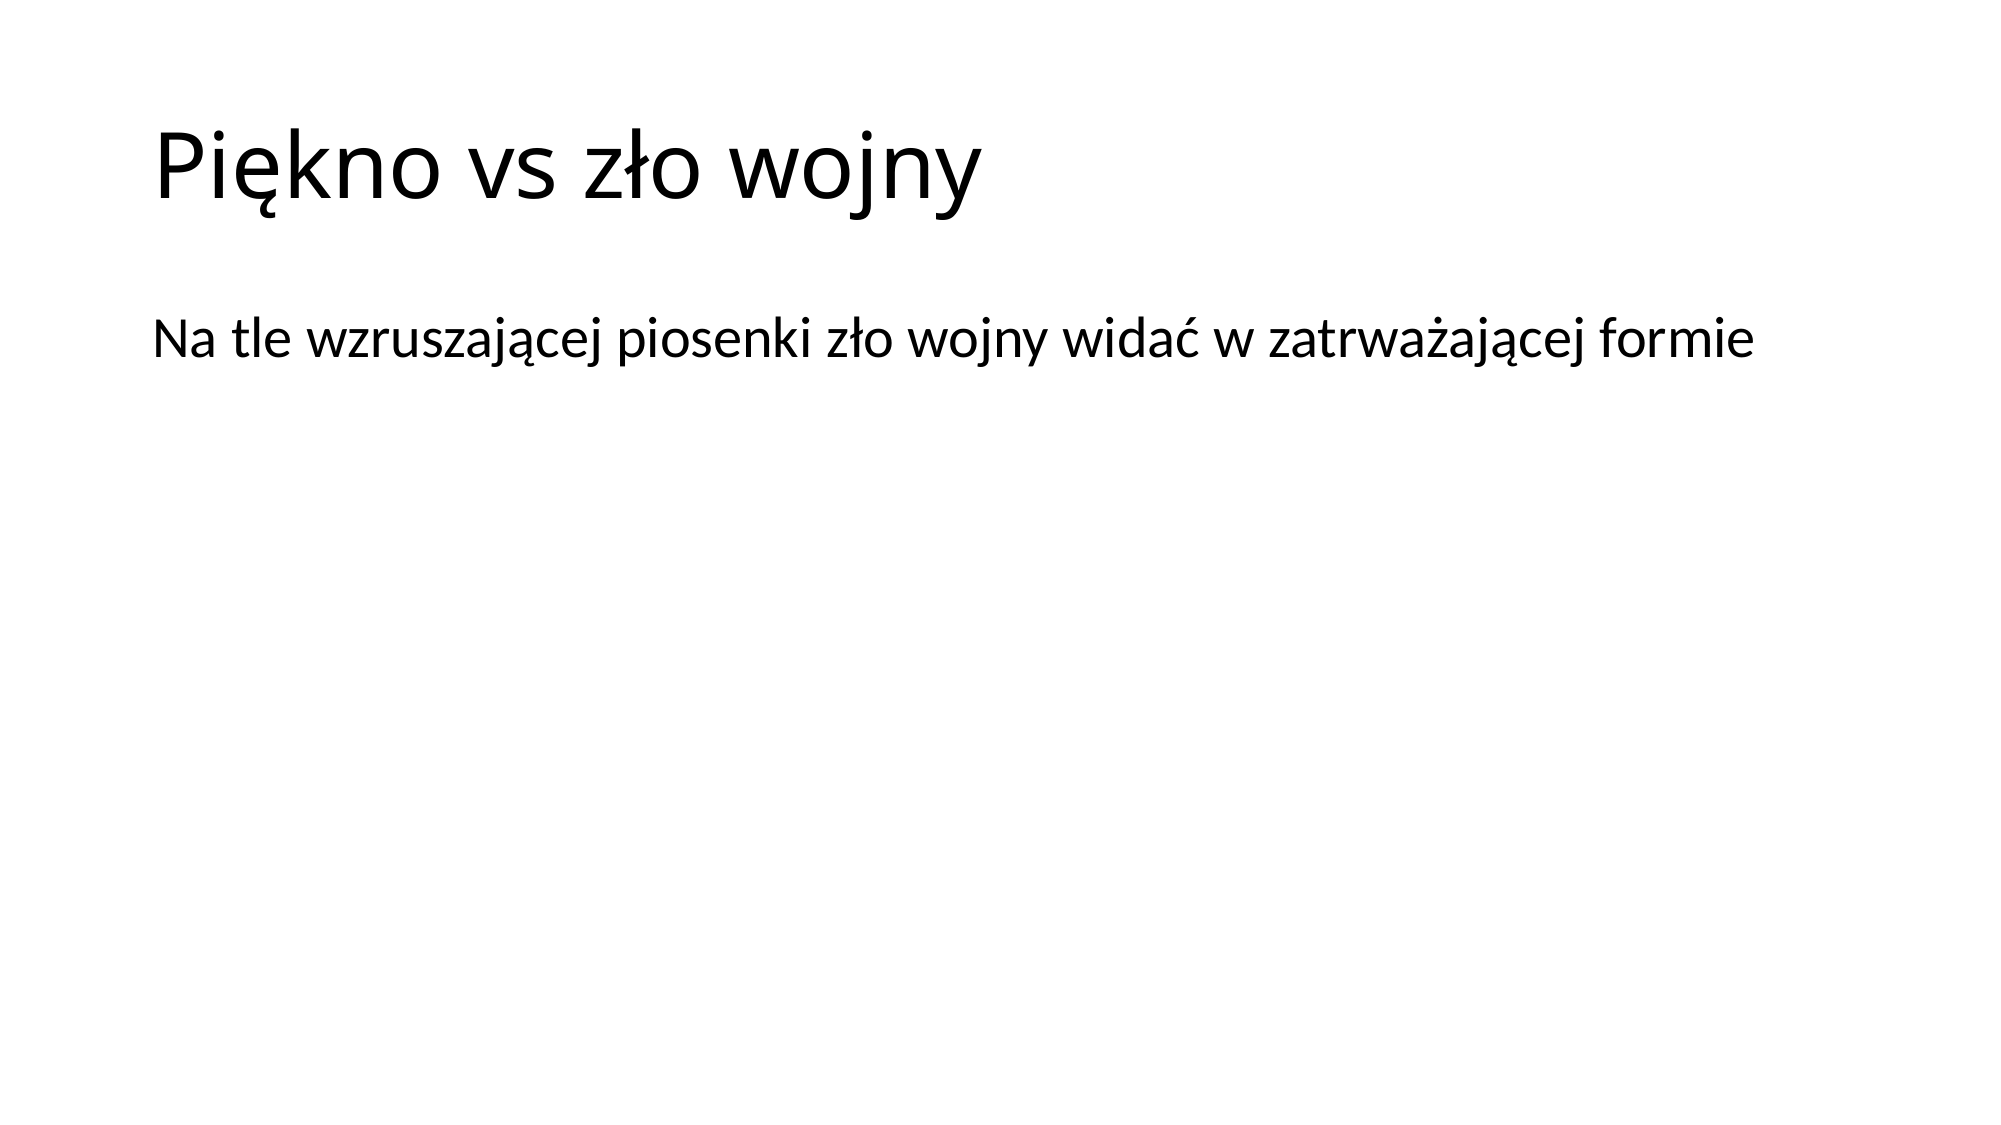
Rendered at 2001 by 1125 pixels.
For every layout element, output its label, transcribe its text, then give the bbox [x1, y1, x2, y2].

list Na tle wzruszającej piosenki zło wojny widać w zatrważającej formie [137, 299, 1863, 1014]
title Piękno vs zło wojny [137, 59, 1863, 278]
